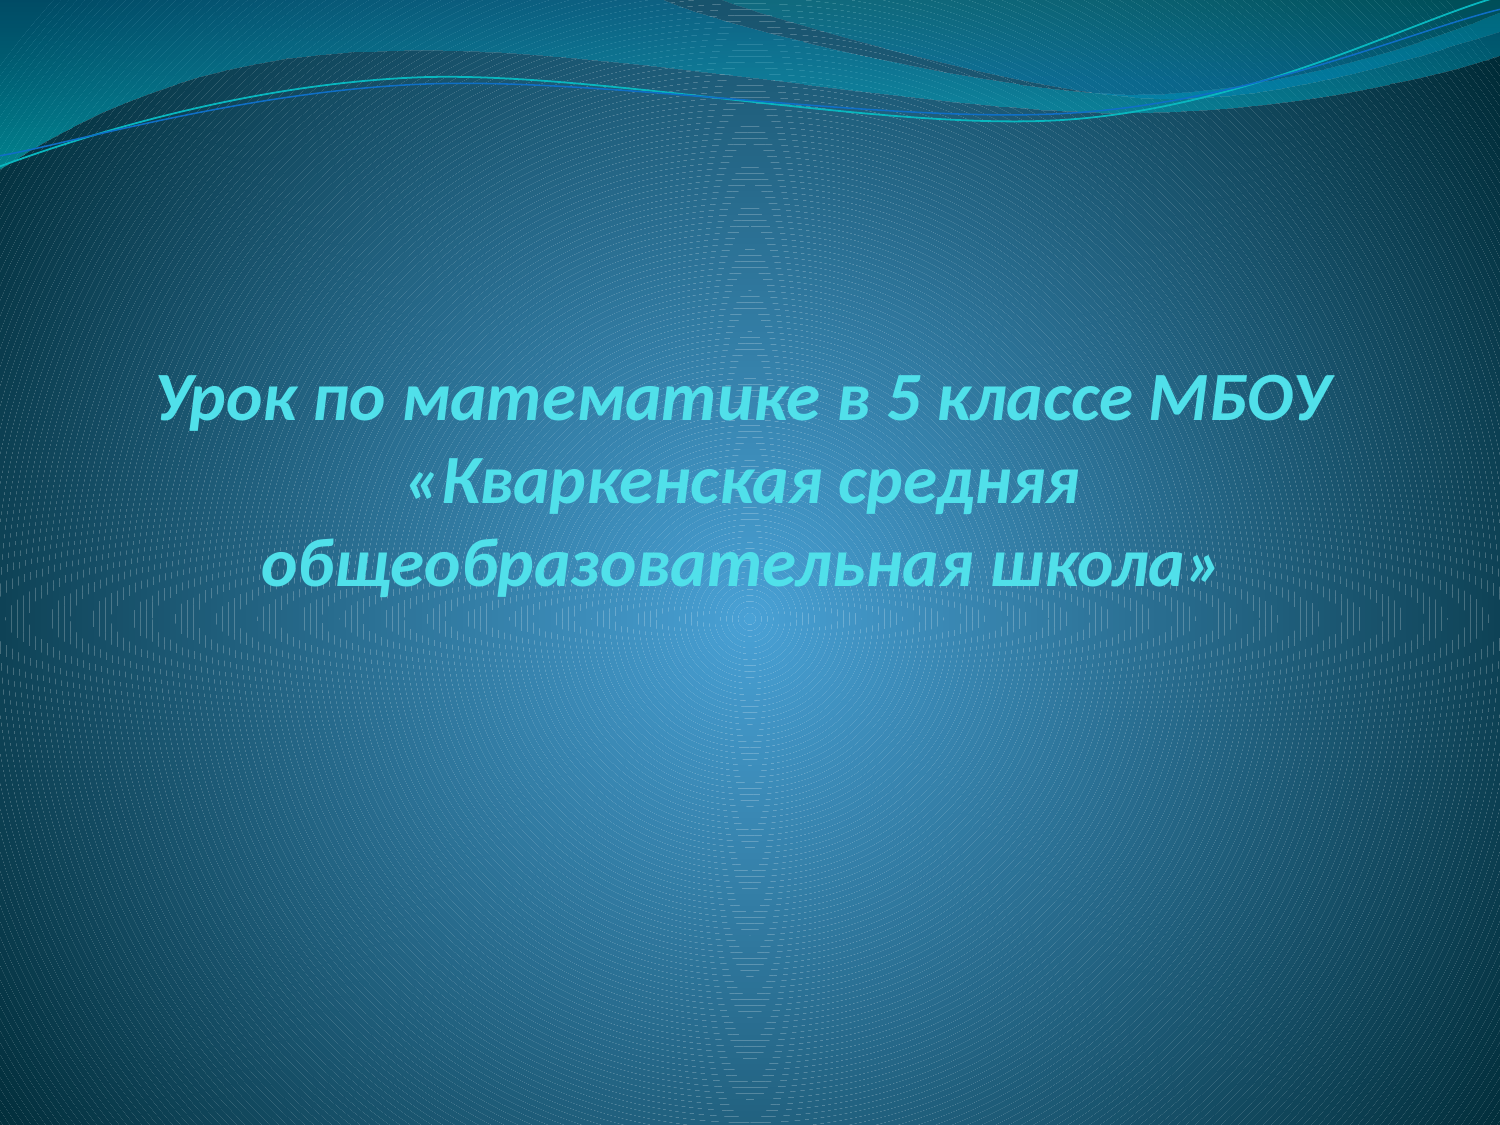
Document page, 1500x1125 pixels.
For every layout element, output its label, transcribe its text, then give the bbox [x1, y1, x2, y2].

title Урок по математике в 5 классе МБОУ «Кваркенская средняя общеобразовательная школа» [99, 350, 1388, 650]
